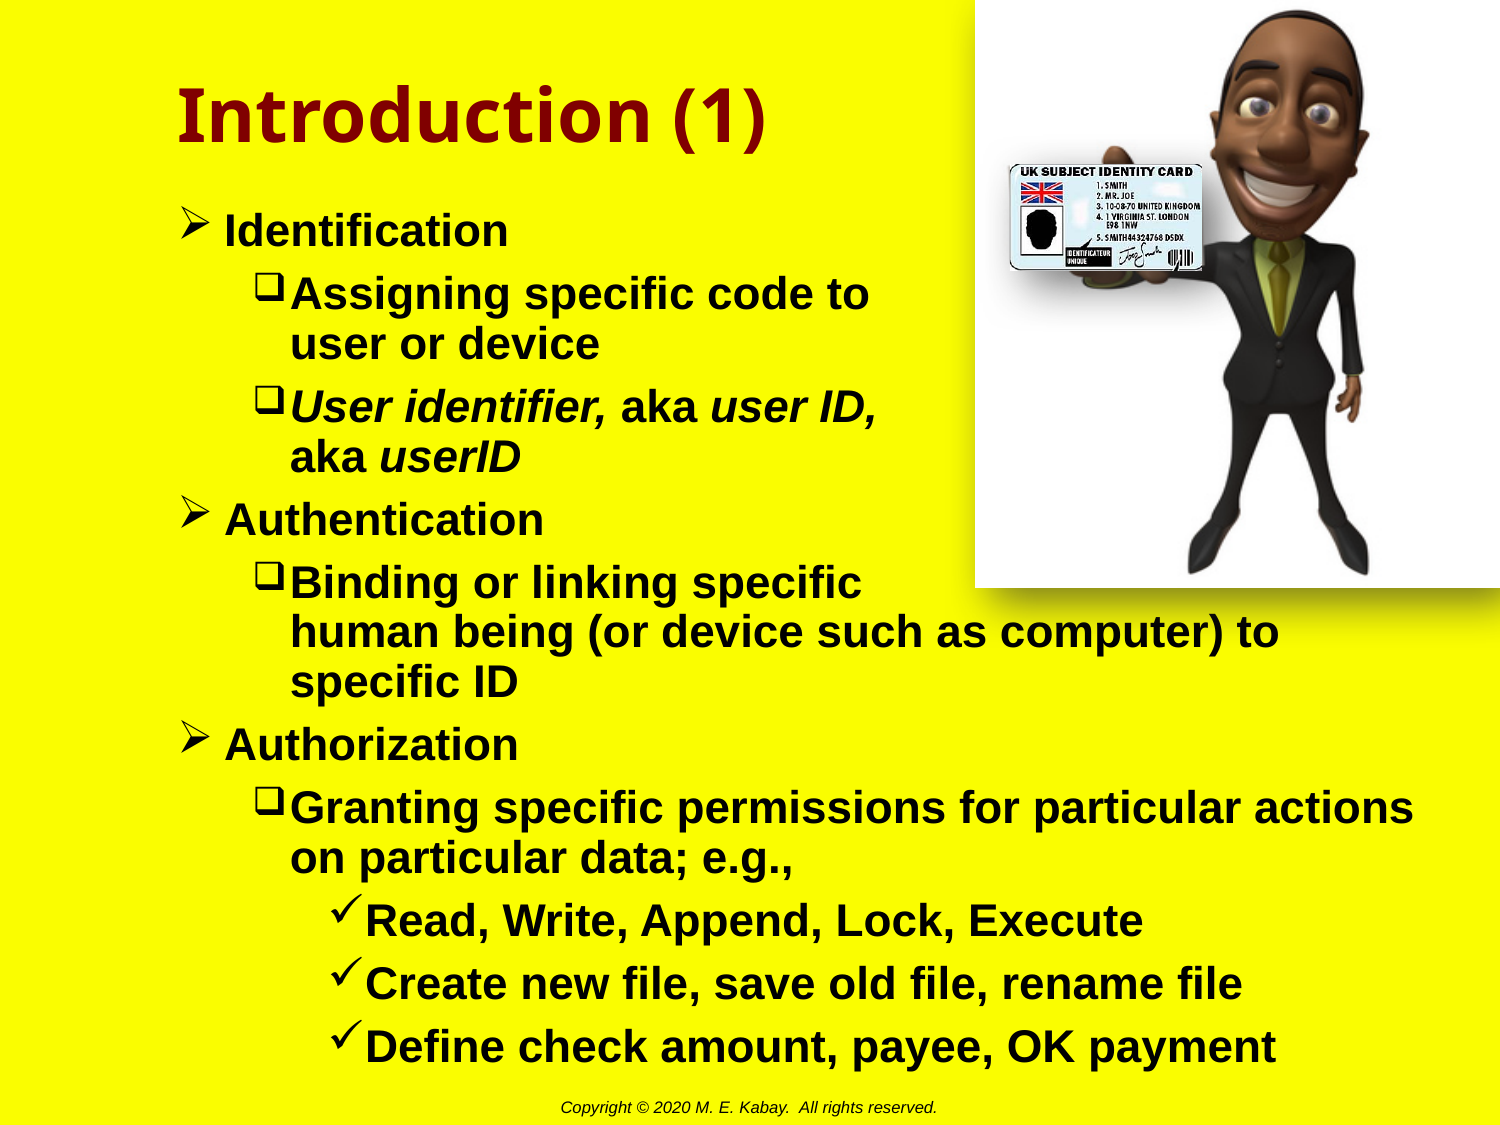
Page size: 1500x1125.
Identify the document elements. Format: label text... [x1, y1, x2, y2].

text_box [974, 0, 1500, 588]
list Identification Assigning specific code to user or device User identifier, aka user ID, aka userID Authentication Binding or linking specific human being (or device such as computer) to specific ID Authorization Granting specific permissions for particular actions on particular data; e.g., Read, Write, Append, Lock, Execute Create new file, save old file, rename file Define check amount, payee, OK payment [161, 199, 1438, 1125]
title Introduction (1) [161, 24, 960, 199]
